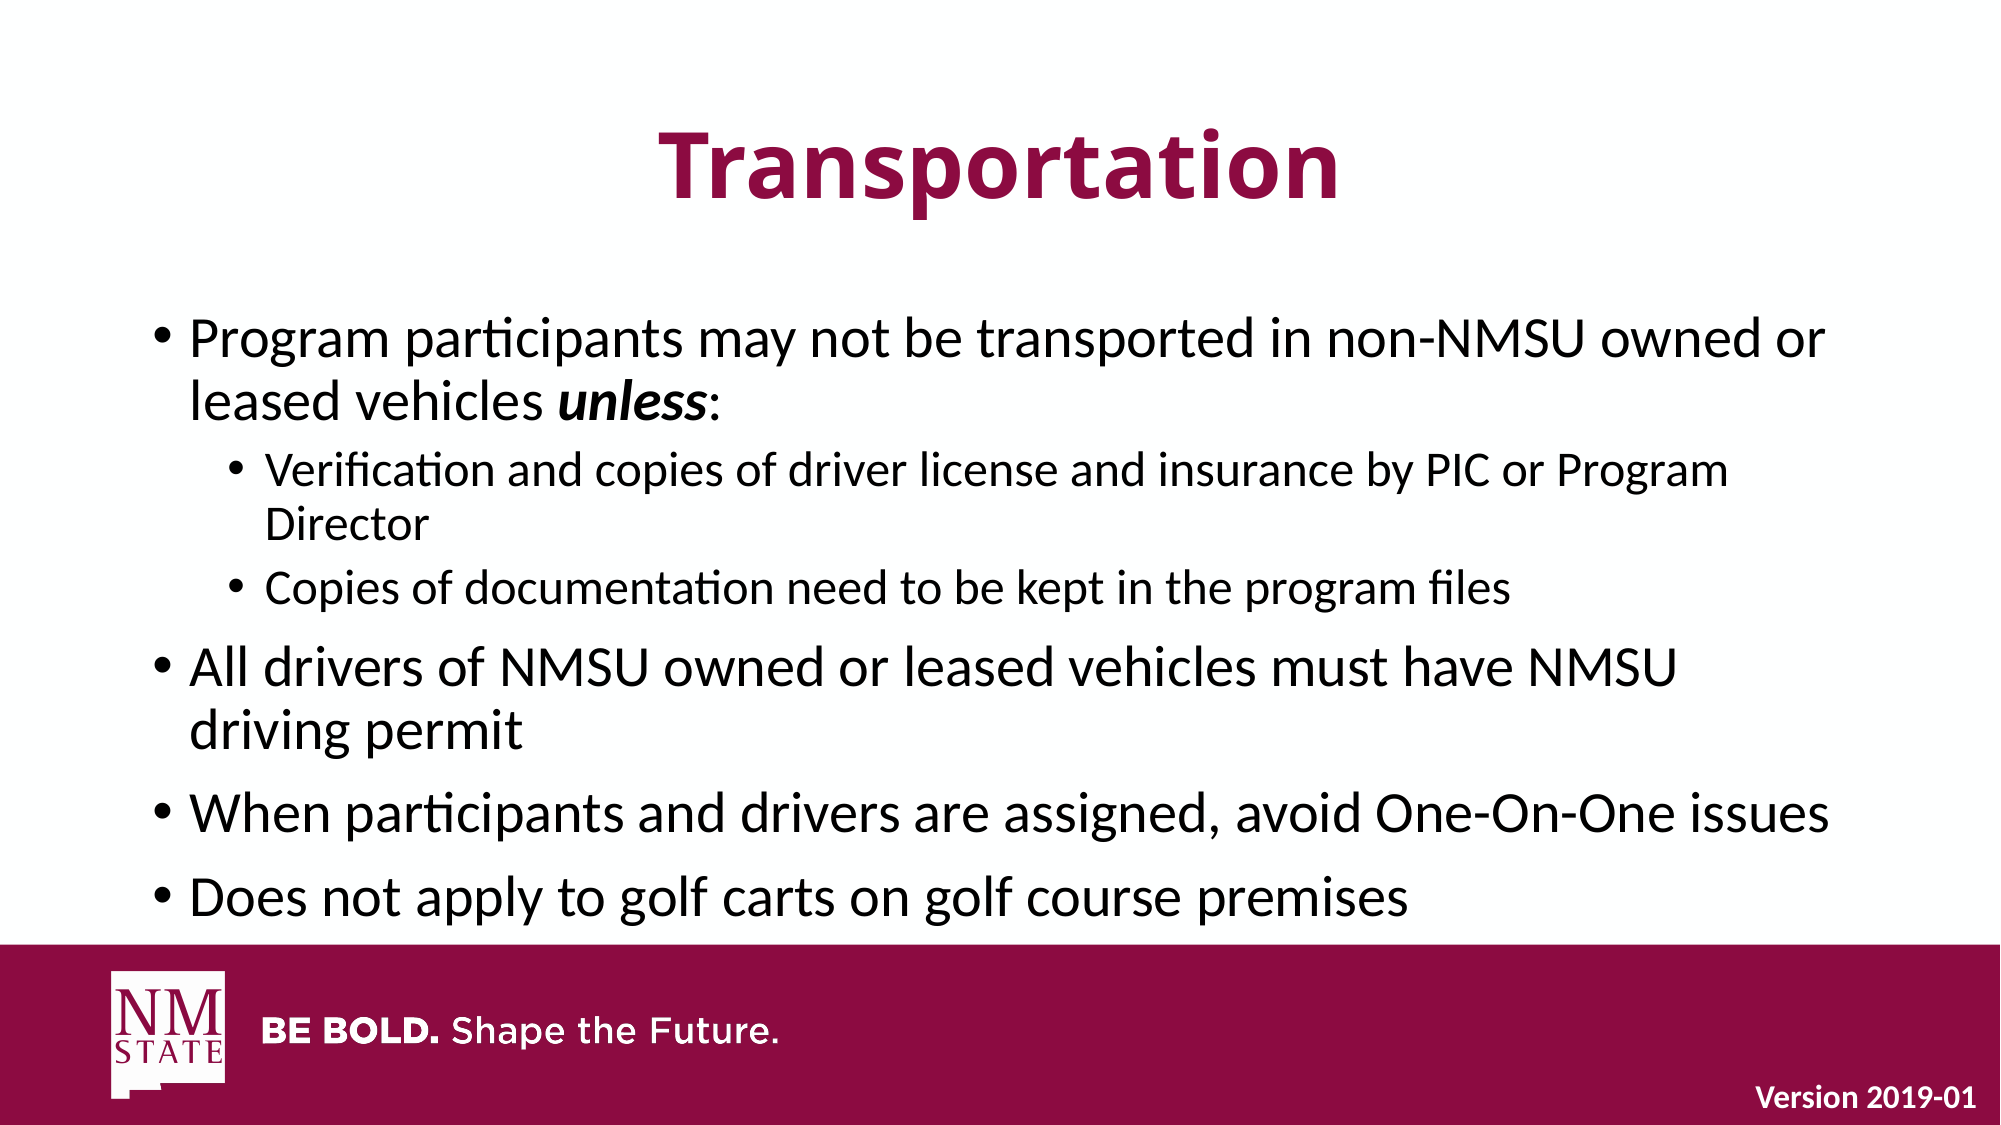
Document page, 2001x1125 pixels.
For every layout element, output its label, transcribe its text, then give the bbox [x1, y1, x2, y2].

title Transportation [137, 59, 1863, 278]
picture [261, 997, 778, 1072]
list Program participants may not be transported in non-NMSU owned or leased vehicles unless: Verification and copies of driver license and insurance by PIC or Program Director Copies of documentation need to be kept in the program files All drivers of NMSU owned or leased vehicles must have NMSU driving permit When participants and drivers are assigned, avoid One-On-One issues Does not apply to golf carts on golf course premises [137, 299, 1863, 948]
text_box Version 2019-01 [1740, 1067, 1993, 1123]
picture [111, 971, 225, 1099]
